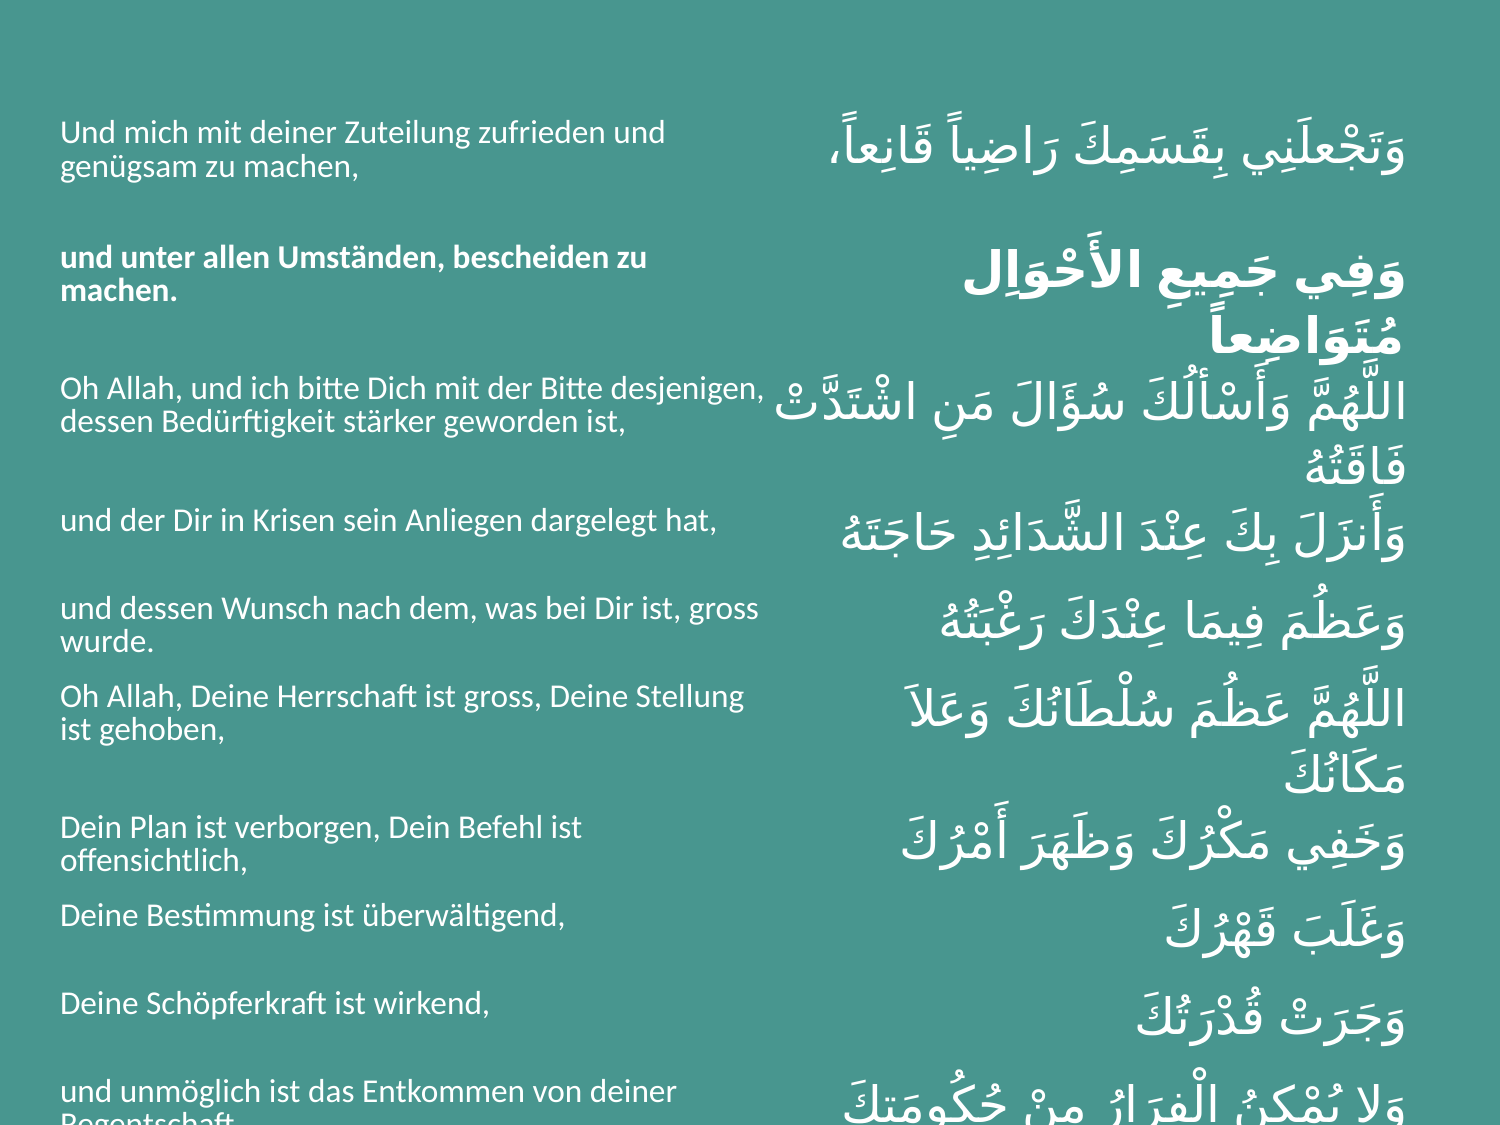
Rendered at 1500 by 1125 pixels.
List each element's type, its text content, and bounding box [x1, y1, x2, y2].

table_cell وَجَرَتْ قُدْرَتُكَ [770, 989, 1409, 1077]
table_cell Deine Bestimmung ist überwältigend, [59, 901, 770, 989]
table_cell وَأَنزَلَ بِكَ عِنْدَ الشَّدَائِدِ حَاجَتَهُ [770, 505, 1409, 593]
table_cell Oh Allah, und ich bitte Dich mit der Bitte desjenigen, dessen Bedürftigkeit stärker geworden ist, [59, 374, 770, 505]
table_cell اللَّهُمَّ عَظُمَ سُلْطَانُكَ وَعَلاَ مَكَانُكَ [770, 681, 1409, 813]
table_cell وَعَظُمَ فِيمَا عِنْدَكَ رَغْبَتُهُ [770, 593, 1409, 681]
table_cell اللَّهُمَّ وَأَسْألُكَ سُؤَالَ مَنِ اشْتَدَّتْ فَاقَتُهُ [770, 374, 1409, 505]
table_cell وَلا يُمْكِنُ الْفِرَارُ مِنْ حُكُومَتِكَ [770, 1077, 1409, 1125]
table_cell Dein Plan ist verborgen, Dein Befehl ist offensichtlich, [59, 813, 770, 901]
table_cell وَغَلَبَ قَهْرُكَ [770, 901, 1409, 989]
table_cell Deine Schöpferkraft ist wirkend, [59, 989, 770, 1077]
table_header وَتَجْعلَنِي بِقَسَمِكَ رَاضِياً قَانِعاً، [770, 118, 1409, 242]
table_cell und der Dir in Krisen sein Anliegen dargelegt hat, [59, 505, 770, 593]
table_cell وَخَفِي مَكْرُكَ وَظَهَرَ أَمْرُكَ [770, 813, 1409, 901]
table_cell Oh Allah, Deine Herrschaft ist gross, Deine Stellung ist gehoben, [59, 681, 770, 813]
table_cell und dessen Wunsch nach dem, was bei Dir ist, gross wurde. [59, 593, 770, 681]
table_cell und unter allen Umständen, bescheiden zu machen. [59, 242, 770, 374]
table_header Und mich mit deiner Zuteilung zufrieden und genügsam zu machen, [59, 118, 770, 242]
table_cell und unmöglich ist das Entkommen von deiner Regentschaft. [59, 1077, 770, 1125]
table_cell وَفِي جَمِيعِ الأَحْوَاِل مُتَوَاضِعاً [770, 242, 1409, 374]
